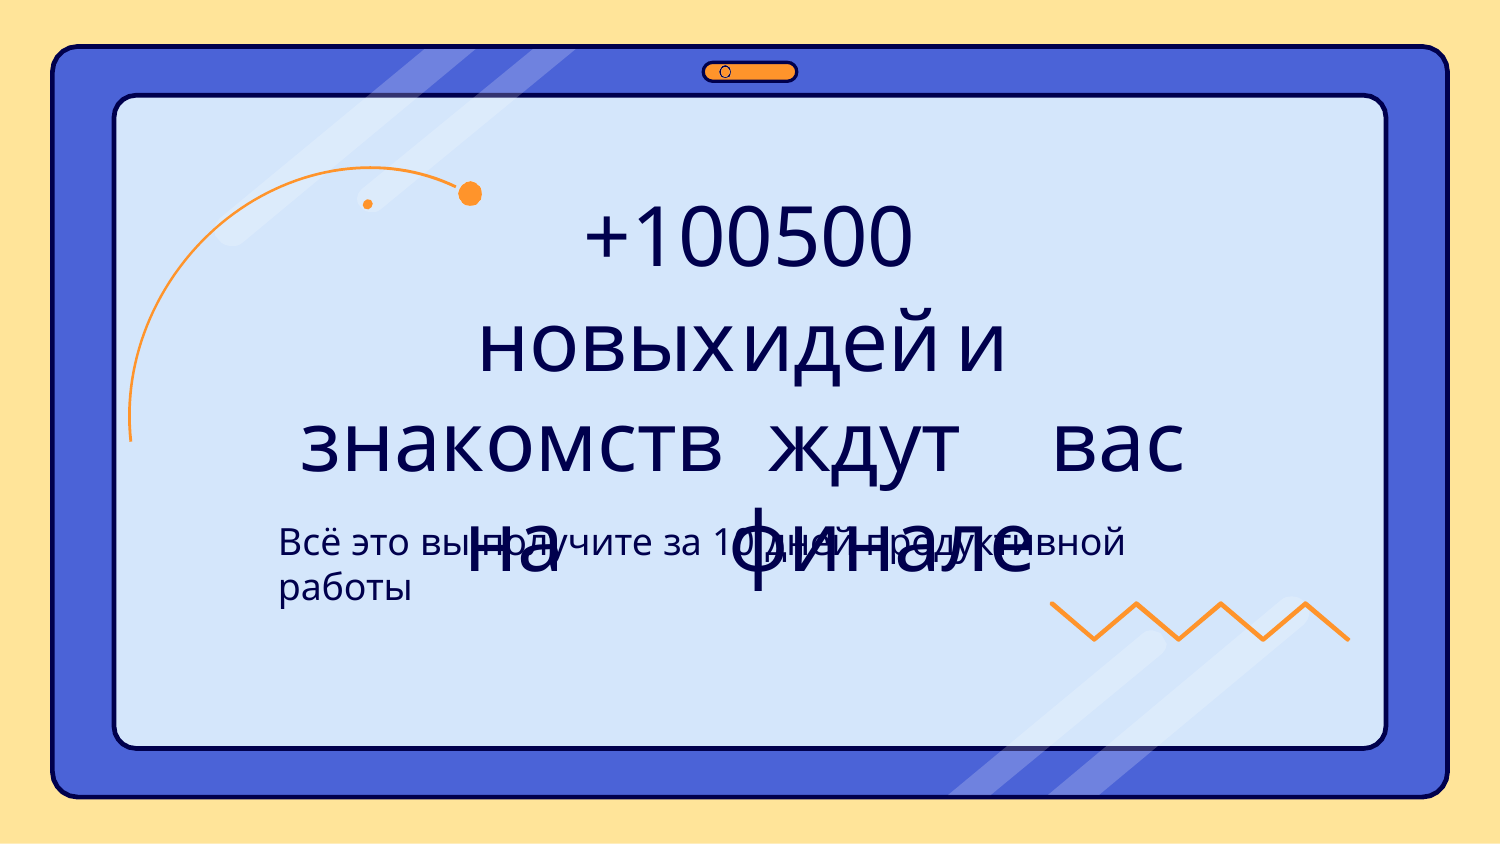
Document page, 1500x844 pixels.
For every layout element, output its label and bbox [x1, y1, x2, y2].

text_box [49, 43, 1451, 800]
text_box [458, 181, 1351, 642]
